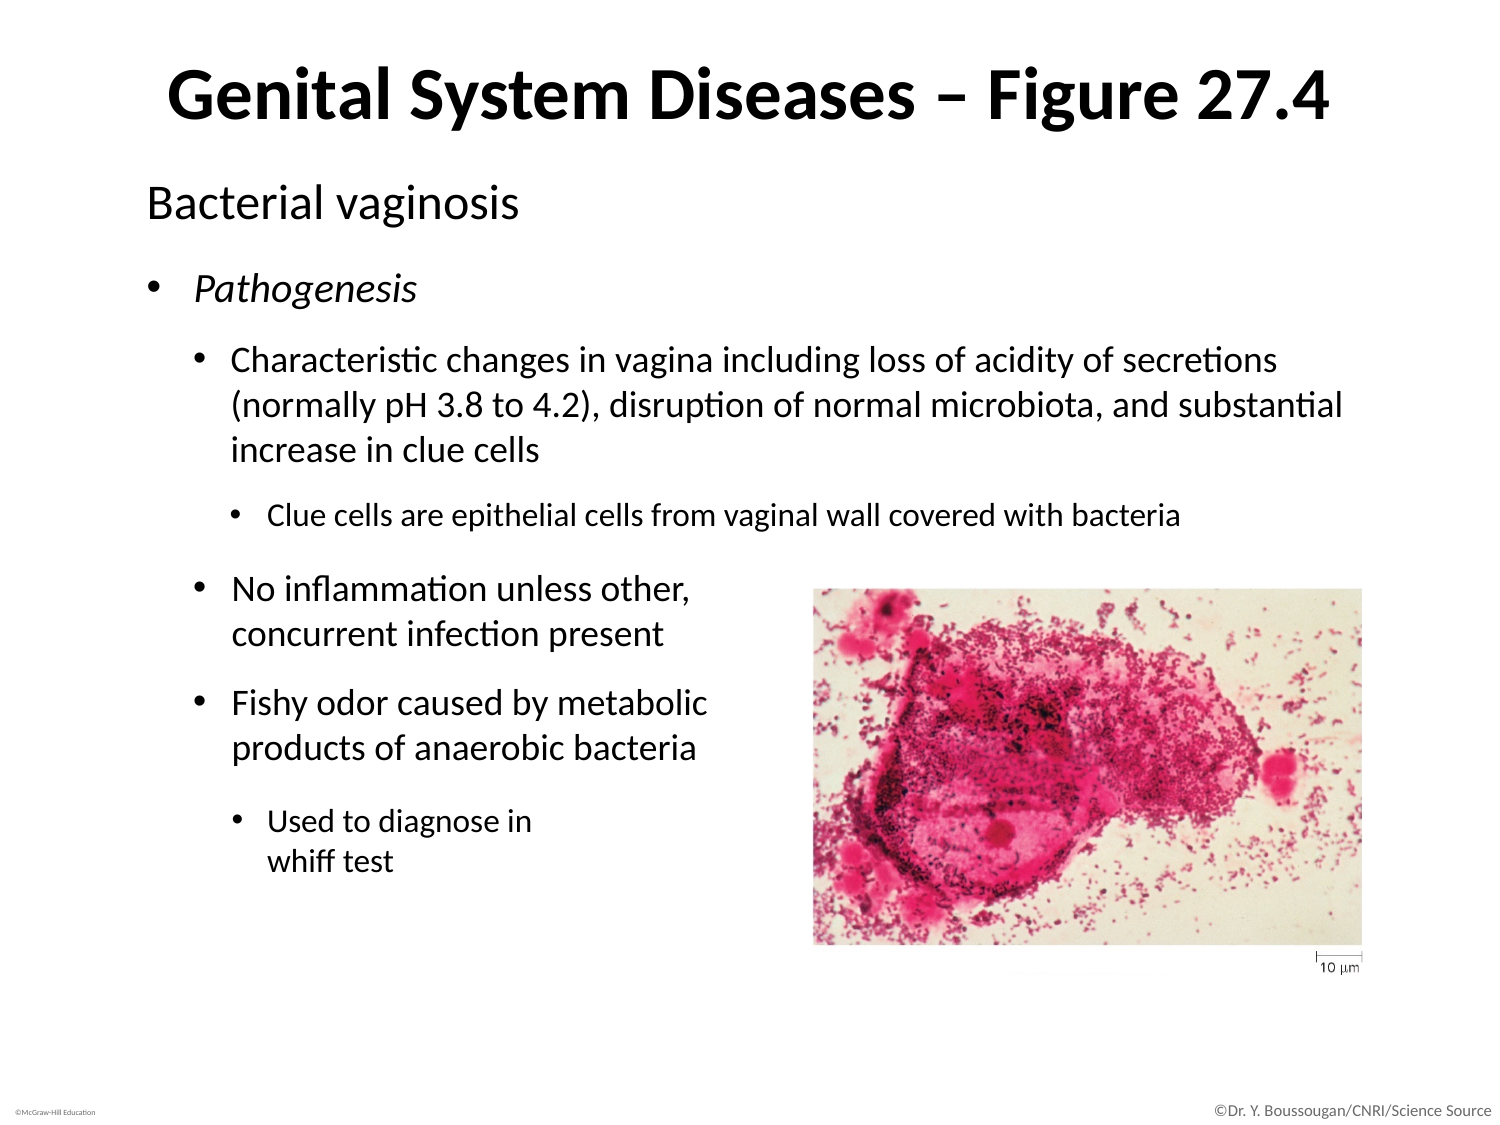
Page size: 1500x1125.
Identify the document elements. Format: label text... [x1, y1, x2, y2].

list Bacterial vaginosis Pathogenesis Characteristic changes in vagina including loss of acidity of secretions (normally pH 3.8 to 4.2), disruption of normal microbiota, and substantial increase in clue cells Clue cells are epithelial cells from vaginal wall covered with bacteria [131, 162, 1363, 550]
list No inflammation unless other, concurrent infection present Fishy odor caused by metabolic products of anaerobic bacteria [178, 556, 760, 792]
picture [812, 587, 1363, 976]
list Used to diagnose in whiff test [214, 791, 575, 880]
list ©Dr. Y. Boussougan/CNRI/Science Source [900, 1100, 1500, 1125]
title Genital System Diseases – Figure 27.4 [0, 37, 1500, 138]
